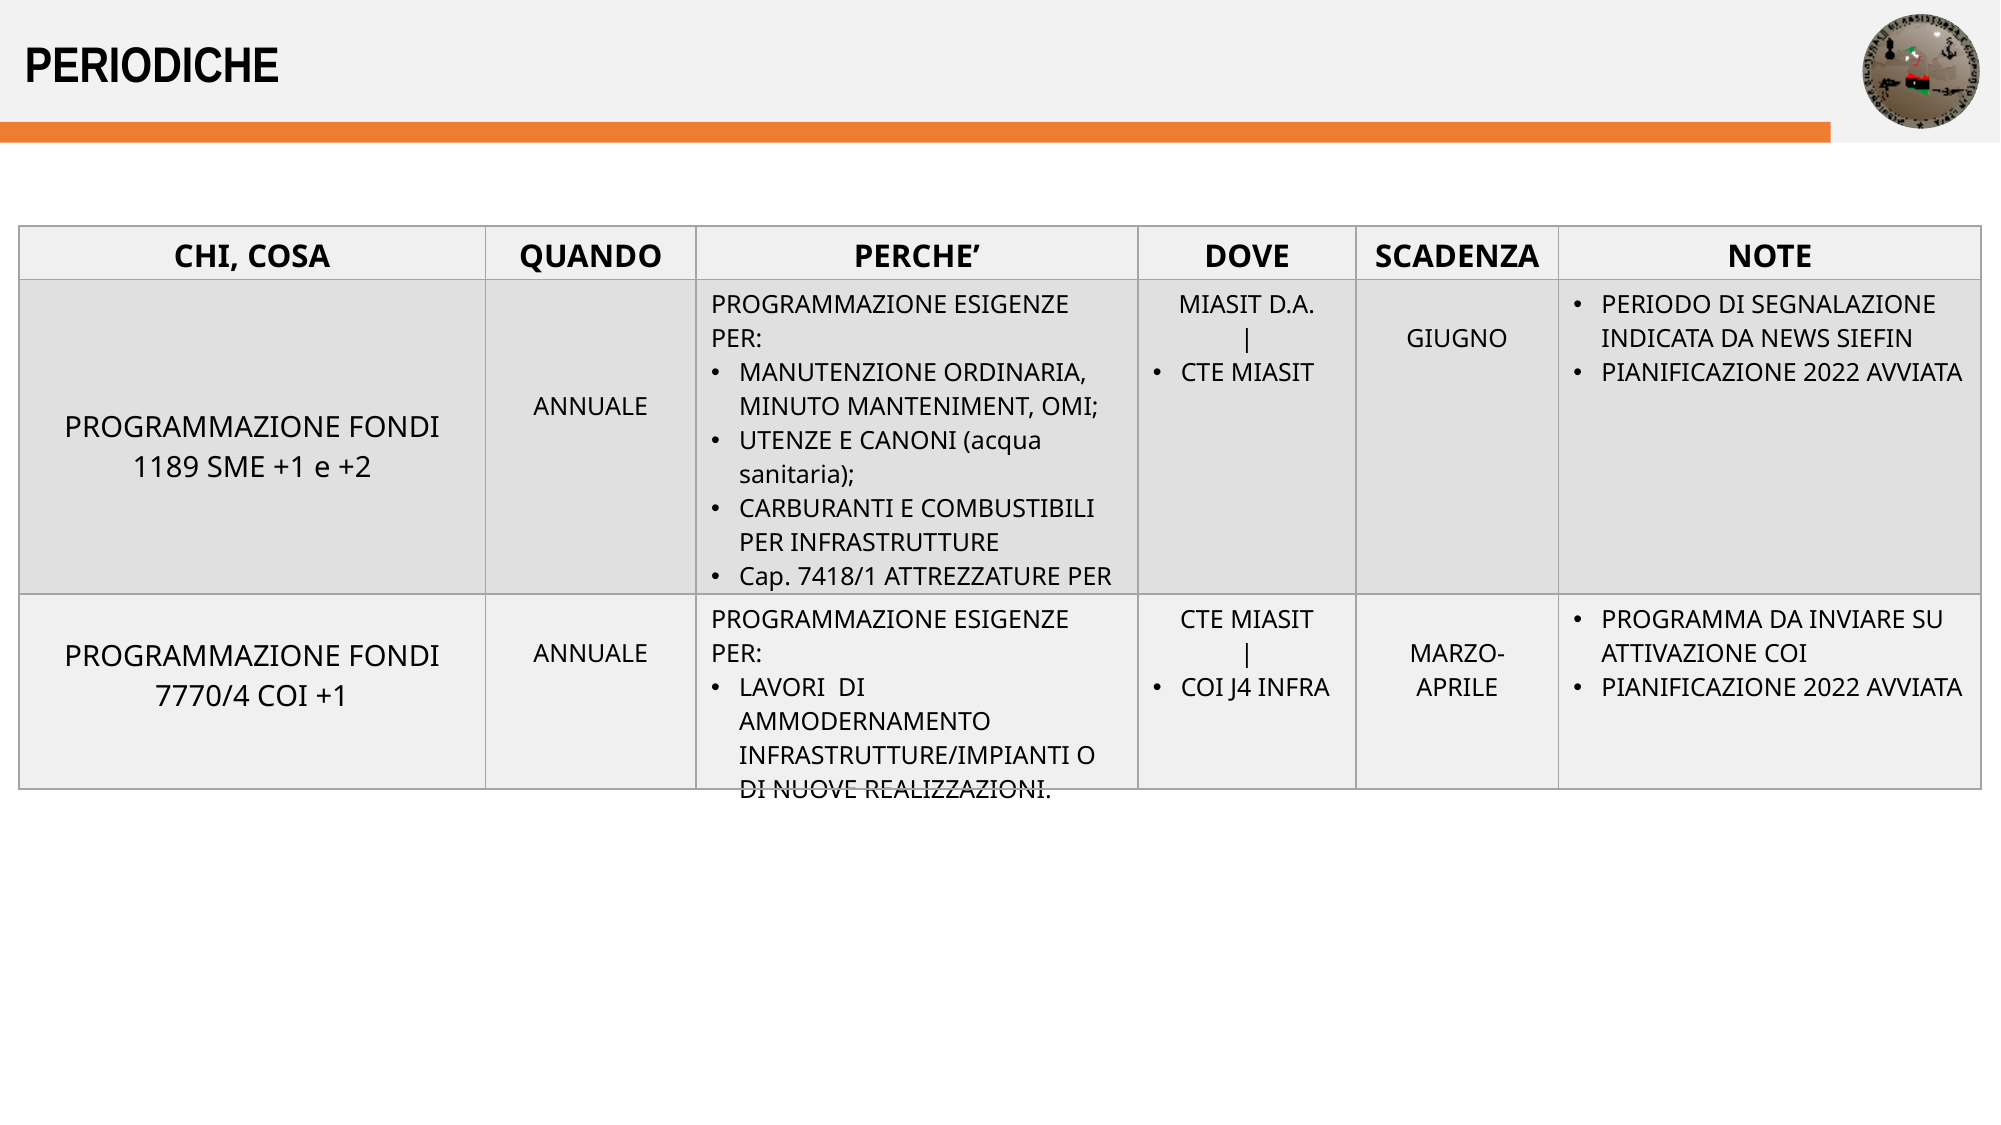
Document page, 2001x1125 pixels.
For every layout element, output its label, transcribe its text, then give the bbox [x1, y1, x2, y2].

table_cell PROGRAMMA DA INVIARE SU ATTIVAZIONE COI PIANIFICAZIONE 2022 AVVIATA [1559, 595, 1980, 788]
table_header PERCHE’ [697, 227, 1137, 279]
text_box PERIODICHE [10, 24, 1239, 100]
table_cell PROGRAMMAZIONE ESIGENZE PER: LAVORI DI AMMODERNAMENTO INFRASTRUTTURE/IMPIANTI O DI NUOVE REALIZZAZIONI. [697, 595, 1137, 788]
table_cell GIUGNO [1357, 280, 1558, 593]
table_cell PROGRAMMAZIONE FONDI 1189 SME +1 e +2 [20, 280, 485, 593]
table_cell ANNUALE [486, 280, 695, 593]
table_header QUANDO [486, 227, 695, 279]
table_header CHI, COSA [20, 227, 485, 279]
table_header NOTE [1559, 227, 1980, 279]
table_cell MARZO-APRILE [1357, 595, 1558, 788]
picture [1862, 14, 1980, 129]
table_header DOVE [1139, 227, 1355, 279]
table_header SCADENZA [1357, 227, 1558, 279]
table_cell MIASIT D.A. | CTE MIASIT [1139, 280, 1355, 593]
table_cell ANNUALE [486, 595, 695, 788]
table_cell PROGRAMMAZIONE FONDI 7770/4 COI +1 [20, 595, 485, 788]
table_cell CTE MIASIT | COI J4 INFRA [1139, 595, 1355, 788]
table_cell PROGRAMMAZIONE ESIGENZE PER: MANUTENZIONE ORDINARIA, MINUTO MANTENIMENT, OMI; UTENZE E CANONI (acqua sanitaria); CARBURANTI E COMBUSTIBILI PER INFRASTRUTTURE Cap. 7418/1 ATTREZZATURE PER MM [697, 280, 1137, 593]
table_cell PERIODO DI SEGNALAZIONE INDICATA DA NEWS SIEFIN PIANIFICAZIONE 2022 AVVIATA [1559, 280, 1980, 593]
